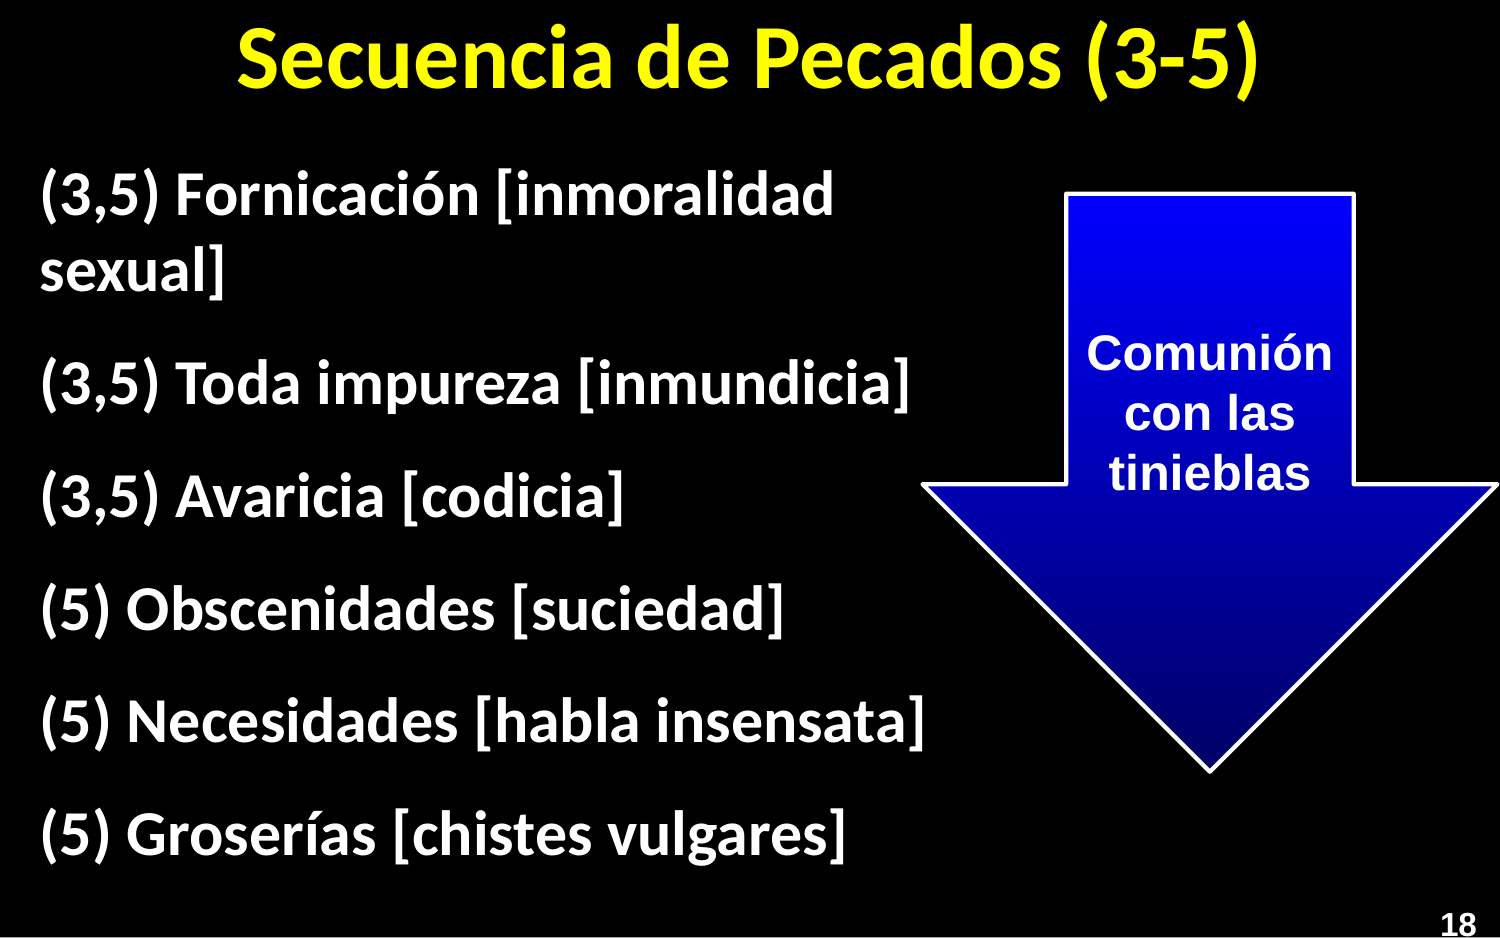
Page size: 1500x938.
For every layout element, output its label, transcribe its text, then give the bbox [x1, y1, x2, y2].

slide_number 18 [1425, 895, 1500, 938]
text_box (3,5) Fornicación [inmoralidad sexual] (3,5) Toda impureza [inmundicia] (3,5) Avaricia [codicia] (5) Obscenidades [suciedad] (5) Necesidades [habla insensata] (5) Groserías [chistes vulgares] [24, 143, 1000, 884]
text_box Comunión con las tinieblas [1000, 191, 1500, 774]
title Secuencia de Pecados (3-5) [112, 10, 1388, 94]
